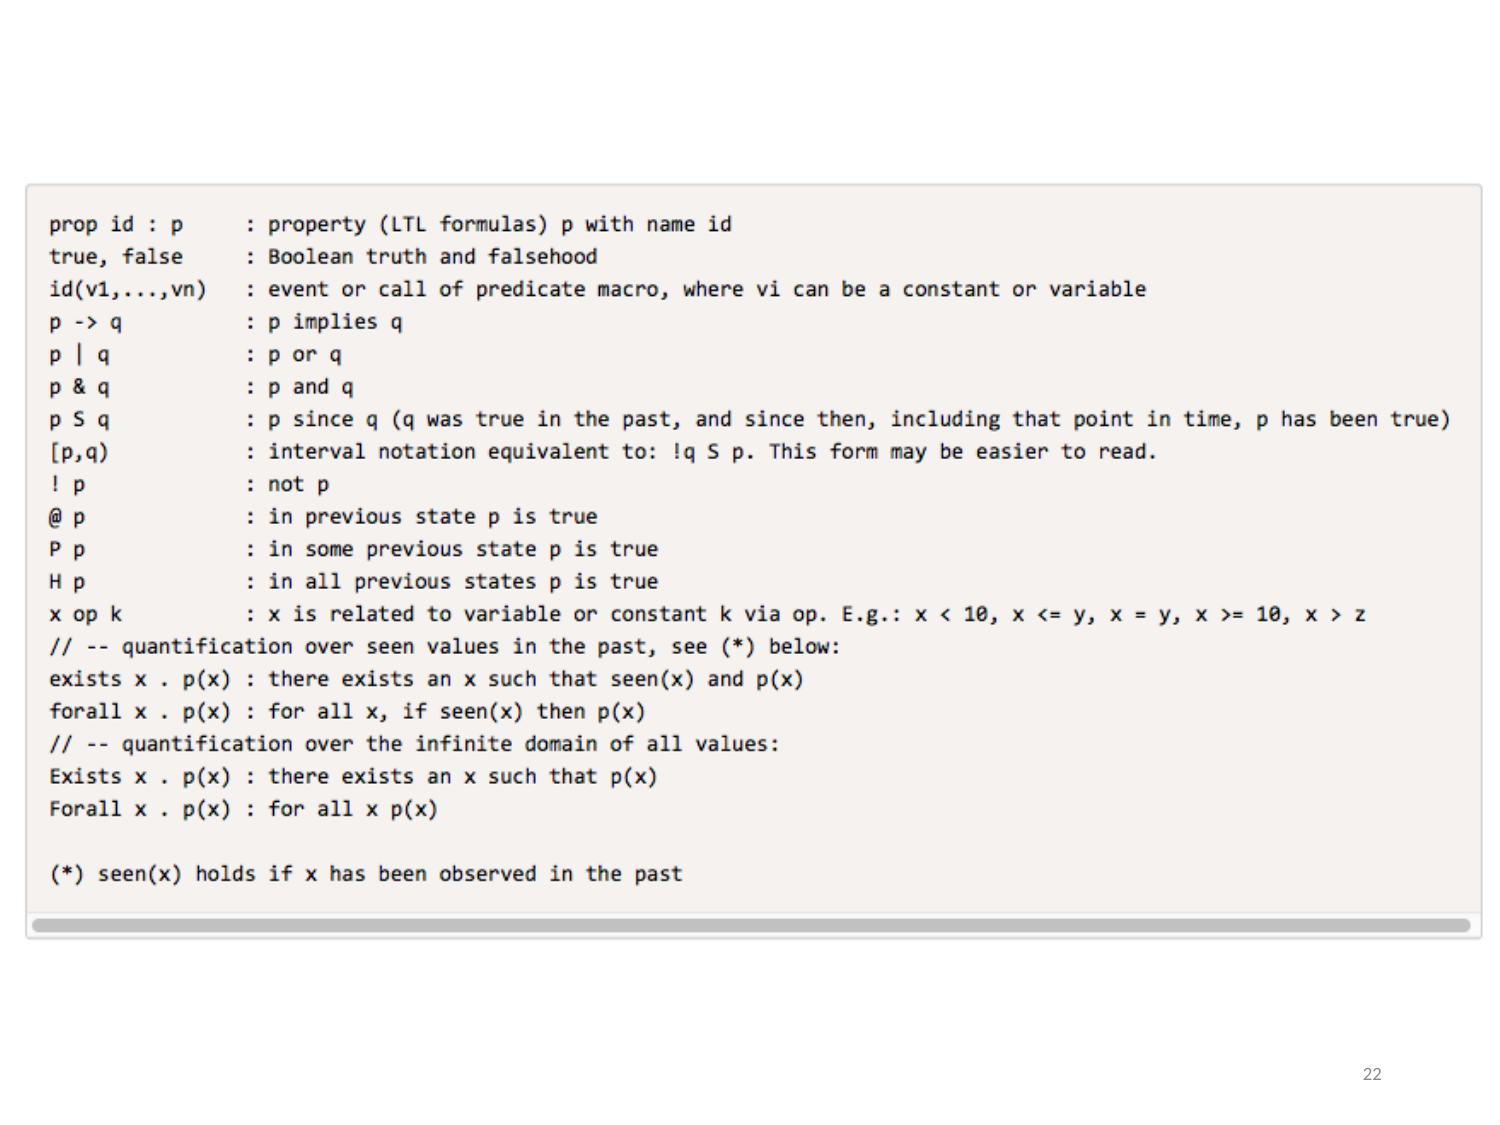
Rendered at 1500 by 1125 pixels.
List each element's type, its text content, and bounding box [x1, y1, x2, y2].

picture [0, 165, 1500, 960]
slide_number 22 [1059, 1042, 1397, 1103]
